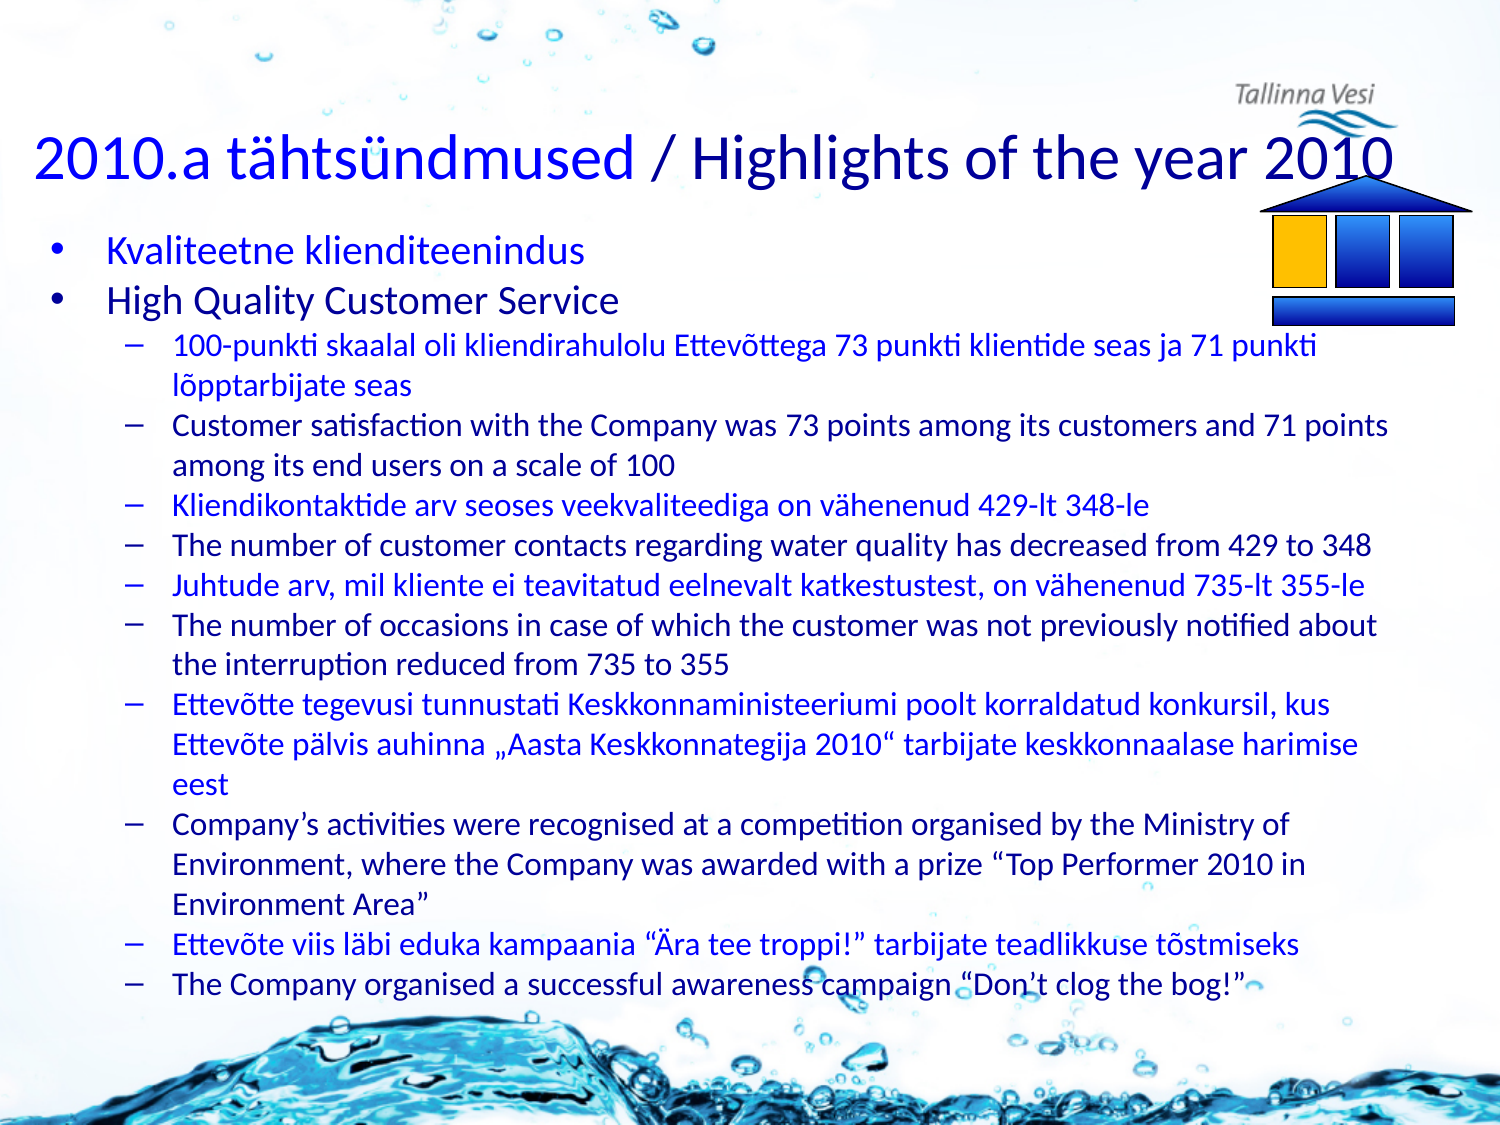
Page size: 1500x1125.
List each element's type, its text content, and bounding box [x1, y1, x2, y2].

picture [0, 0, 1500, 1125]
list Kvaliteetne klienditeenindus High Quality Customer Service 100-punkti skaalal oli kliendirahulolu Ettevõttega 73 punkti klientide seas ja 71 punkti lõpptarbijate seas Customer satisfaction with the Company was 73 points among its customers and 71 points among its end users on a scale of 100 Kliendikontaktide arv seoses veekvaliteediga on vähenenud 429-lt 348-le The number of customer contacts regarding water quality has decreased from 429 to 348 Juhtude arv, mil kliente ei teavitatud eelnevalt katkestustest, on vähenenud 735-lt 355-le The number of occasions in case of which the customer was not previously notified about the interruption reduced from 735 to 355 Ettevõtte tegevusi tunnustati Keskkonnaministeeriumi poolt korraldatud konkursil, kus Ettevõte pälvis auhinna „Aasta Keskkonnategija 2010“ tarbijate keskkonnaalase harimise eest Company’s activities were recognised at a competition organised by the Ministry of Environment, where the Company was awarded with a prize “Top Performer 2010 in Environment Area” Ettevõte viis läbi eduka kampaania “Ära tee troppi!” tarbijate teadlikkuse tõstmiseks The Company organised a successful awareness campaign “Don’t clog the bog!” [34, 215, 1430, 1086]
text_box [1259, 175, 1473, 326]
title 2010.a tähtsündmused / Highlights of the year 2010 [6, 76, 1437, 231]
